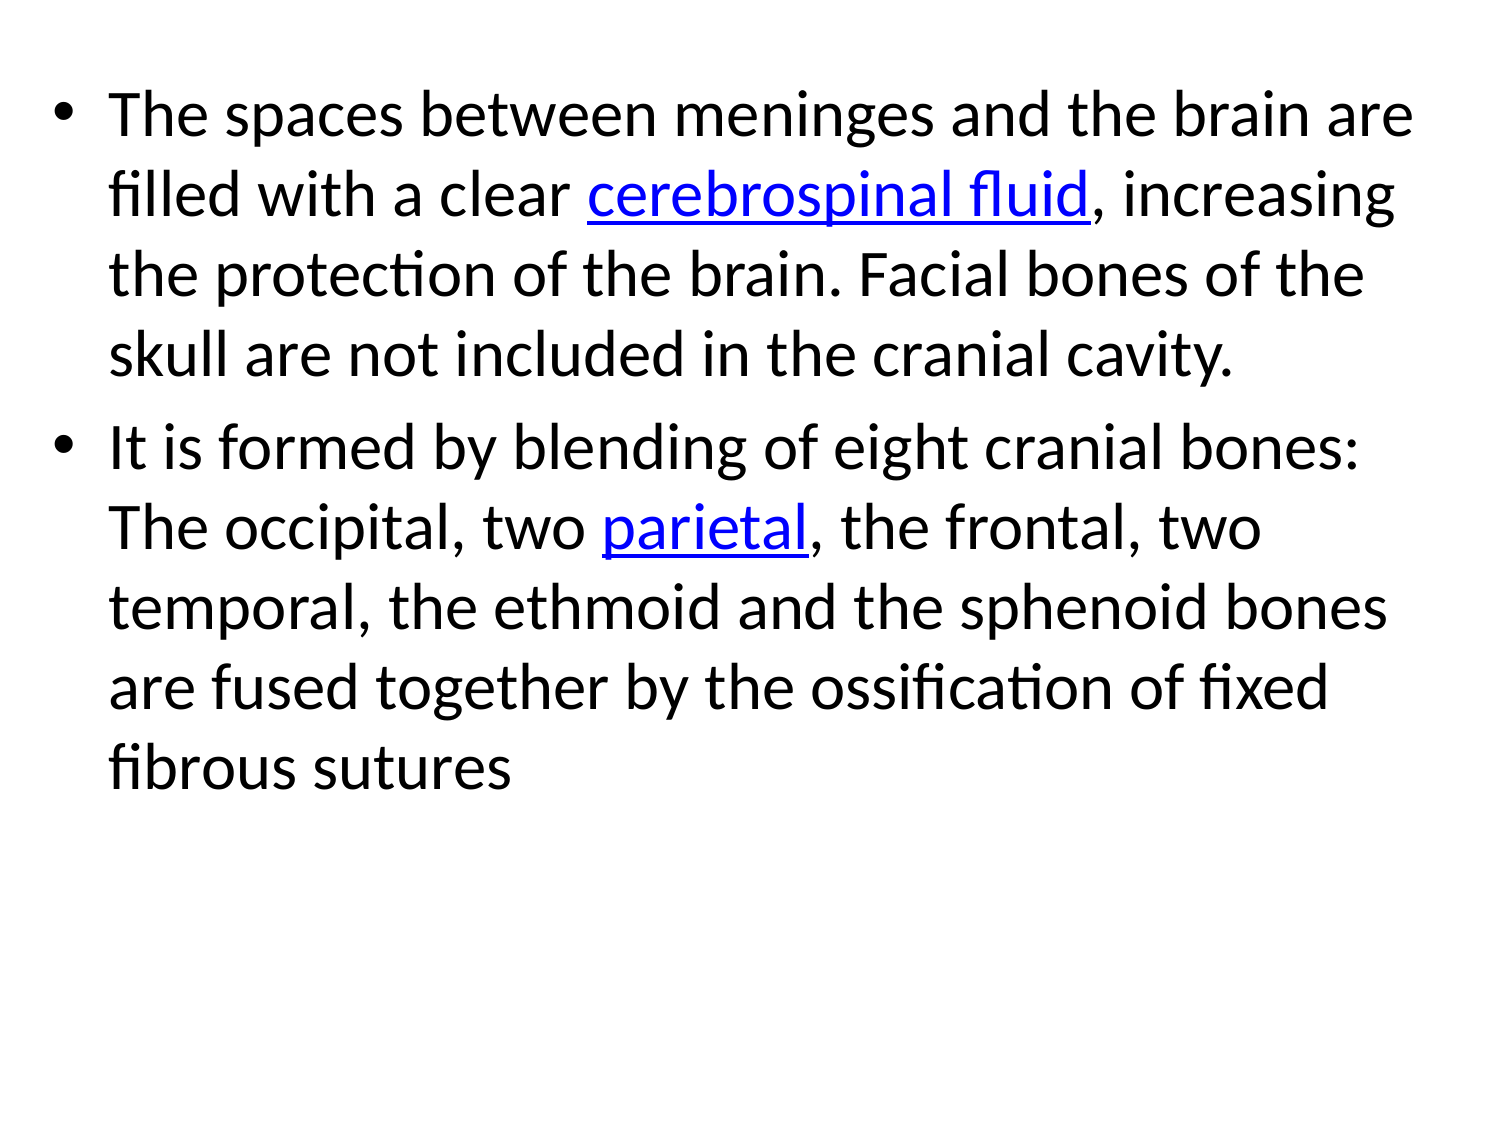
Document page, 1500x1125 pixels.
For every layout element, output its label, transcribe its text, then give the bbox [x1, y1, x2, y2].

list The spaces between meninges and the brain are filled with a clear cerebrospinal fluid, increasing the protection of the brain. Facial bones of the skull are not included in the cranial cavity. It is formed by blending of eight cranial bones: The occipital, two parietal, the frontal, two temporal, the ethmoid and the sphenoid bones are fused together by the ossification of fixed fibrous sutures [37, 62, 1463, 1075]
